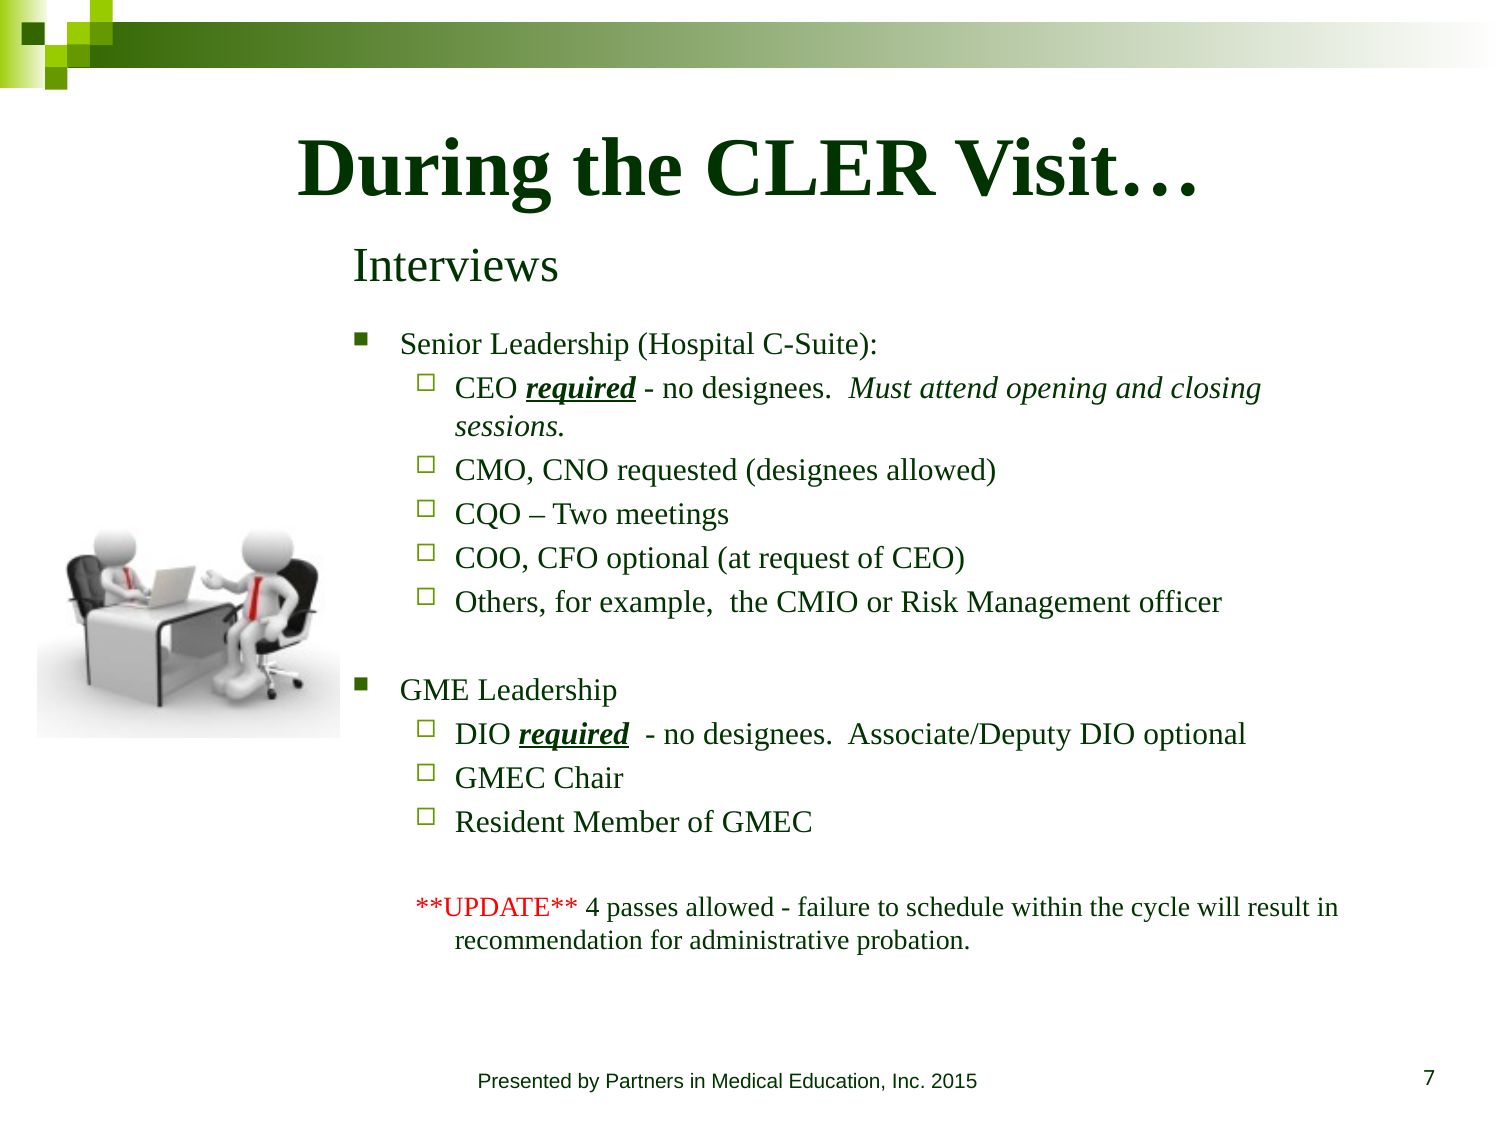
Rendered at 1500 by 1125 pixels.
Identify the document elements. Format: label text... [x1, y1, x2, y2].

slide_number 7 [1099, 1024, 1451, 1101]
picture [37, 512, 341, 738]
footer Presented by Partners in Medical Education, Inc. 2015 [462, 1024, 1076, 1101]
title During the CLER Visit… [75, 75, 1425, 250]
list Interviews Senior Leadership (Hospital C-Suite): CEO required - no designees. Must attend opening and closing sessions. CMO, CNO requested (designees allowed) CQO – Two meetings COO, CFO optional (at request of CEO) Others, for example, the CMIO or Risk Management officer GME Leadership DIO required - no designees. Associate/Deputy DIO optional GMEC Chair Resident Member of GMEC **UPDATE** 4 passes allowed - failure to schedule within the cycle will result in recommendation for administrative probation. [337, 224, 1388, 975]
